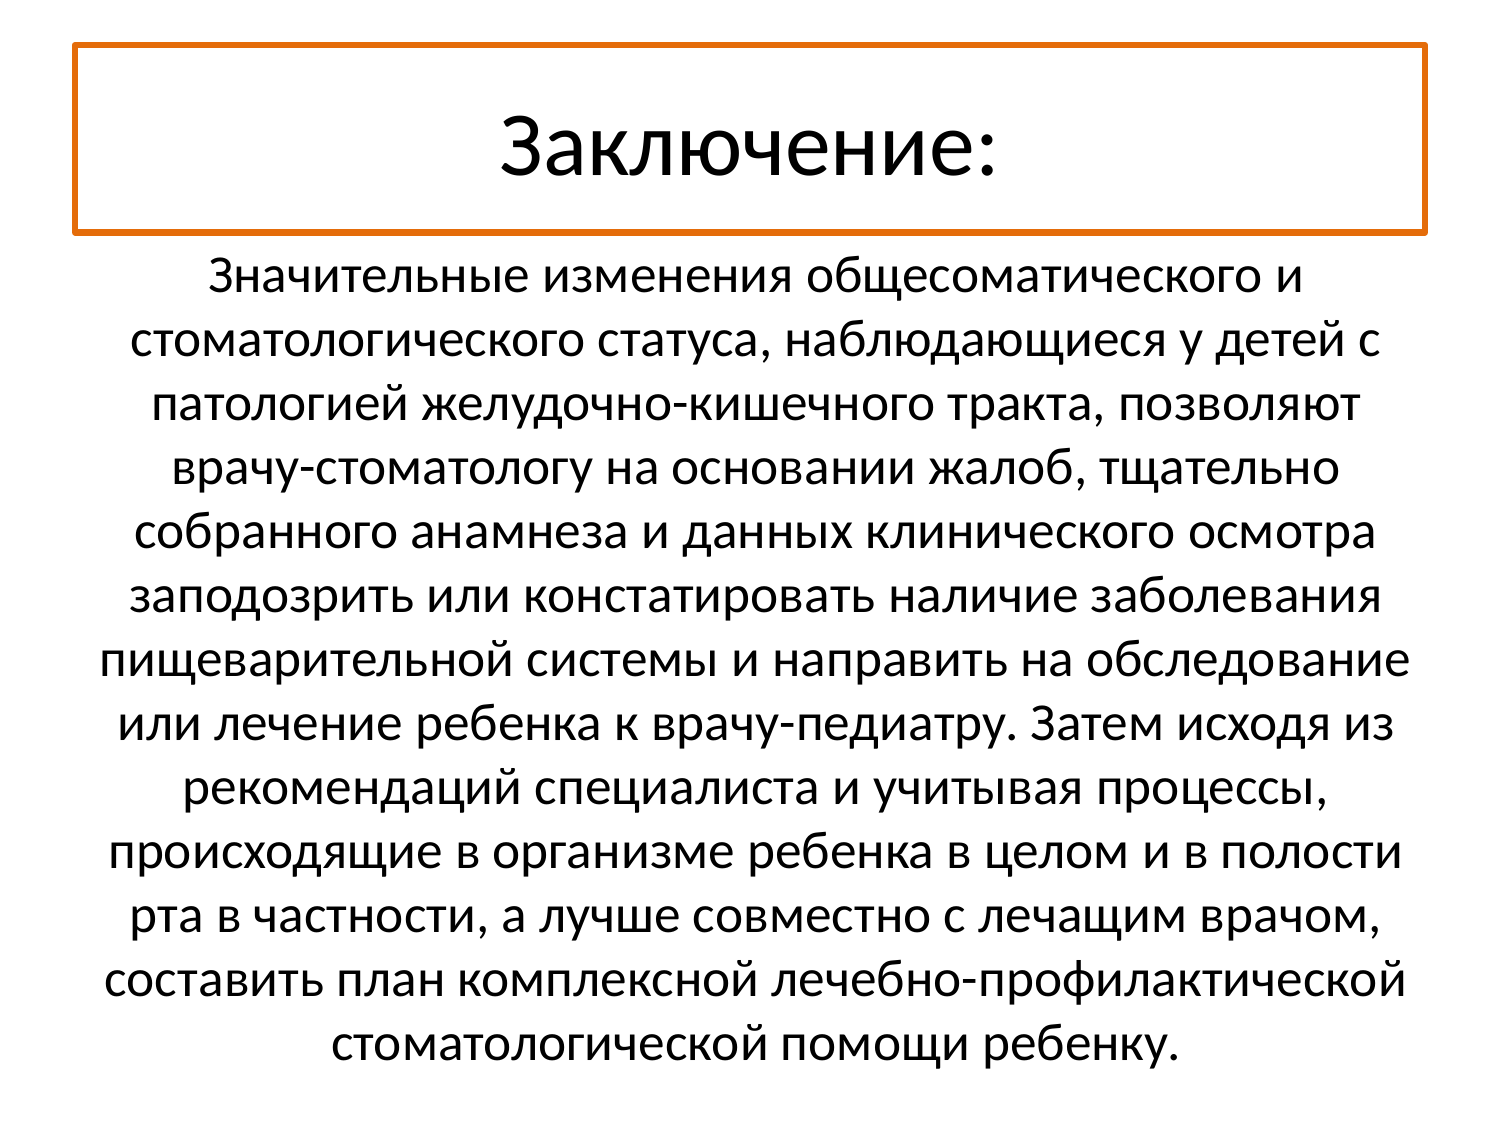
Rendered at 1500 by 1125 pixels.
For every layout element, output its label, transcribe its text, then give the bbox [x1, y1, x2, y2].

title Заключение: [75, 45, 1425, 233]
list Значительные изменения общесоматического и стоматологического статуса, наблюдающиеся у детей с патологией желудочно-кишечного тракта, позволяют врачу-стоматологу на основании жалоб, тщательно собранного анамнеза и данных клинического осмотра заподозрить или констатировать наличие заболевания пищеварительной системы и направить на обследование или лечение ребенка к врачу-педиатру. Затем исходя из рекомендаций специалиста и учитывая процессы, происходящие в организме ребенка в целом и в полости рта в частности, а лучше совместно с лечащим врачом, составить план комплексной лечебно-профилактической стоматологической помощи ребенку. [76, 231, 1437, 1094]
